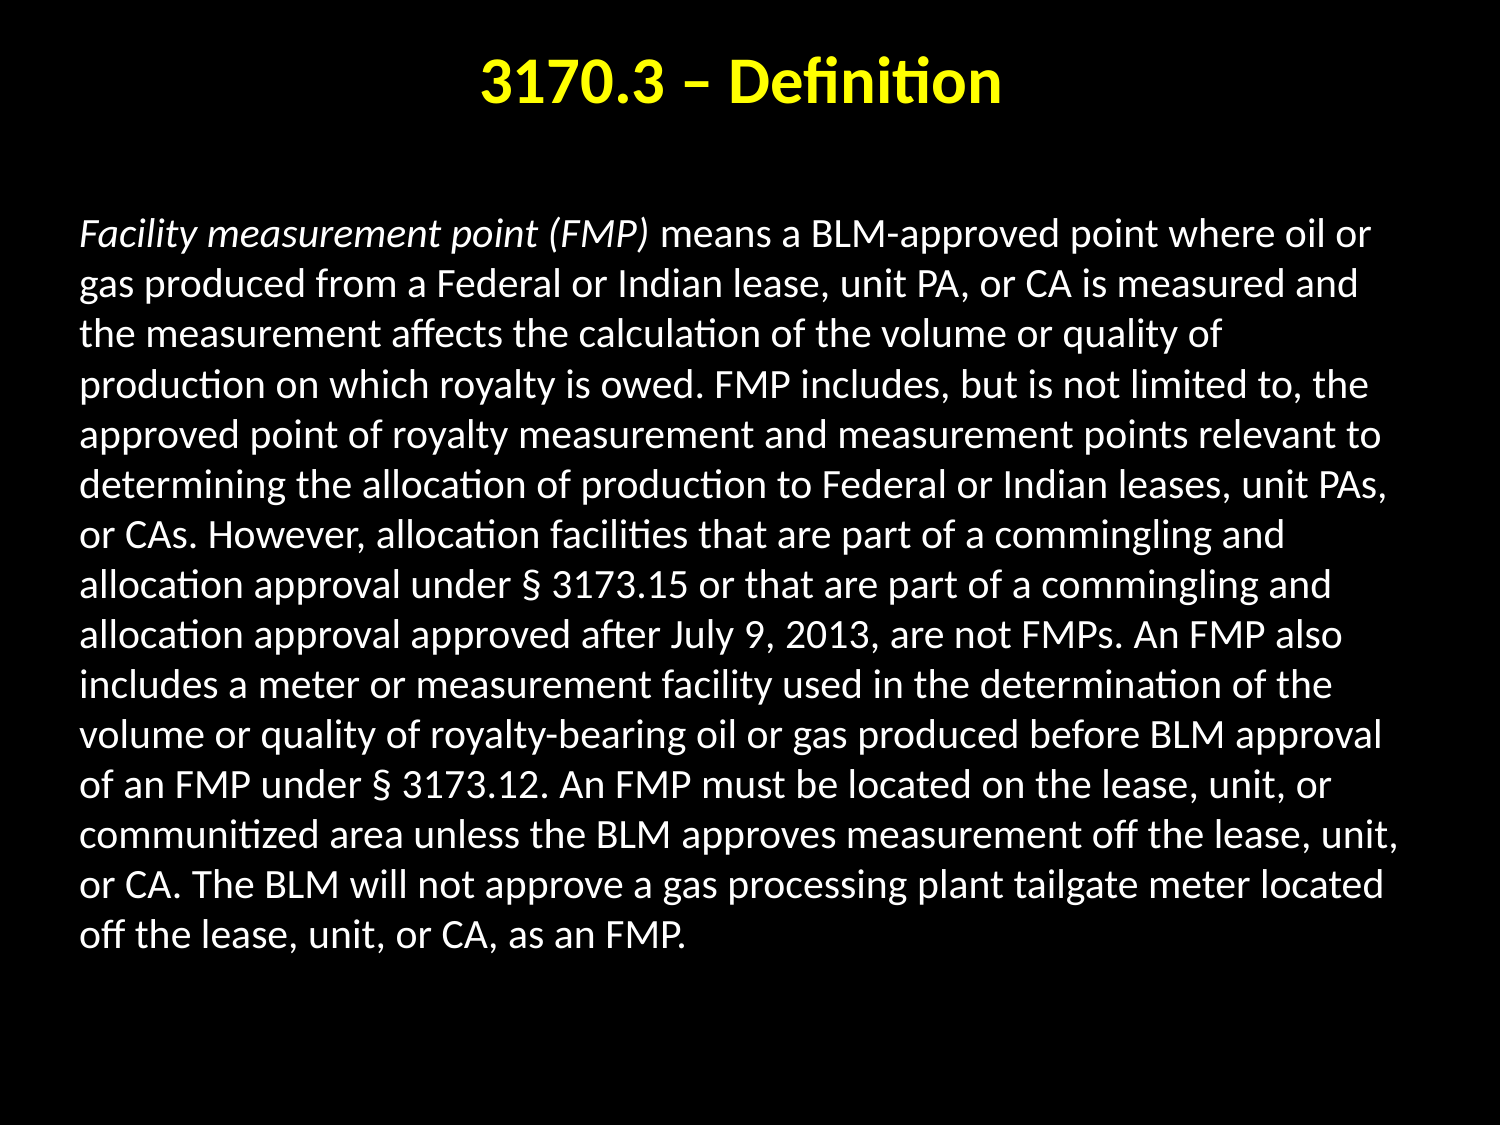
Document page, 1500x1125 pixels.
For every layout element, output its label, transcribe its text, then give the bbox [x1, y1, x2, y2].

text_box 3170.3 – Definition Facility measurement point (FMP) means a BLM-approved point where oil or gas produced from a Federal or Indian lease, unit PA, or CA is measured and the measurement affects the calculation of the volume or quality of production on which royalty is owed. FMP includes, but is not limited to, the approved point of royalty measurement and measurement points relevant to determining the allocation of production to Federal or Indian leases, unit PAs, or CAs. However, allocation facilities that are part of a commingling and allocation approval under § 3173.15 or that are part of a commingling and allocation approval approved after July 9, 2013, are not FMPs. An FMP also includes a meter or measurement facility used in the determination of the volume or quality of royalty-bearing oil or gas produced before BLM approval of an FMP under § 3173.12. An FMP must be located on the lease, unit, or communitized area unless the BLM approves measurement off the lease, unit, or CA. The BLM will not approve a gas processing plant tailgate meter located off the lease, unit, or CA, as an FMP. [64, 28, 1419, 1024]
